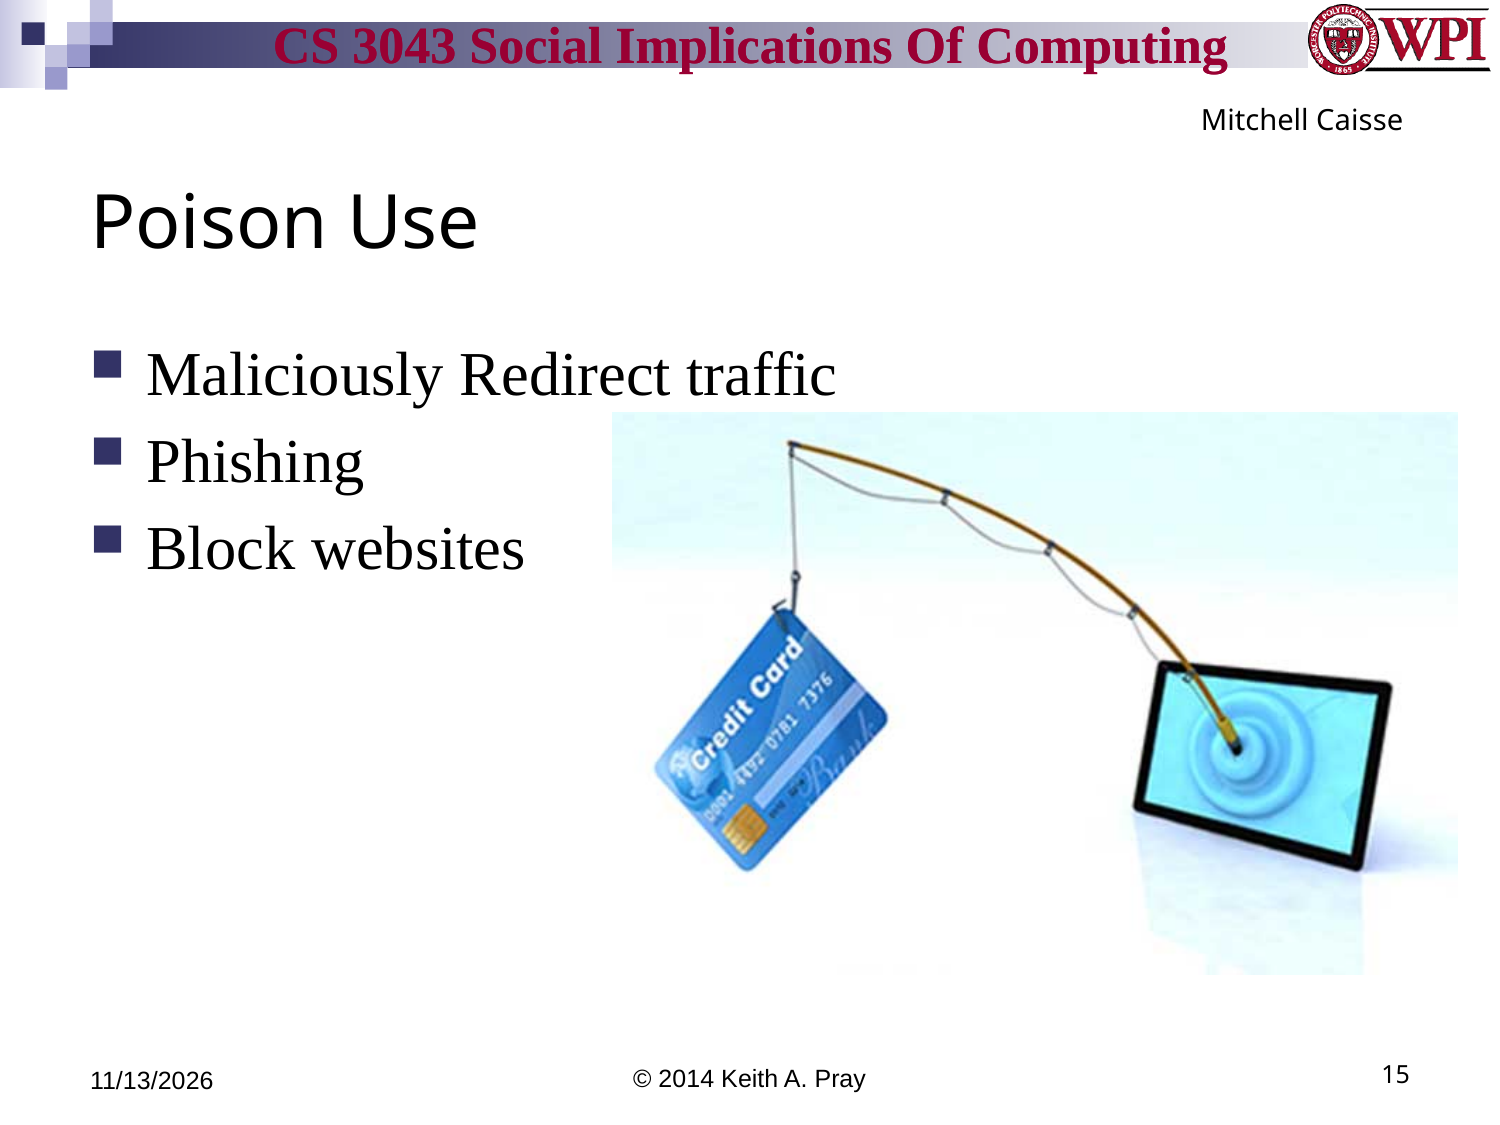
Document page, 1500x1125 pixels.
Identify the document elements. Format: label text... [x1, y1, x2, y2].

picture [612, 412, 1458, 976]
slide_number 15 [1074, 1024, 1426, 1101]
list Maliciously Redirect traffic Phishing Block websites [74, 324, 1426, 963]
text_box Mitchell Caisse [1123, 93, 1481, 144]
footer © 2014 Keith A. Pray [512, 1024, 988, 1101]
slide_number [74, 1024, 426, 1103]
picture [1308, 3, 1500, 75]
title Poison Use [74, 124, 1426, 313]
